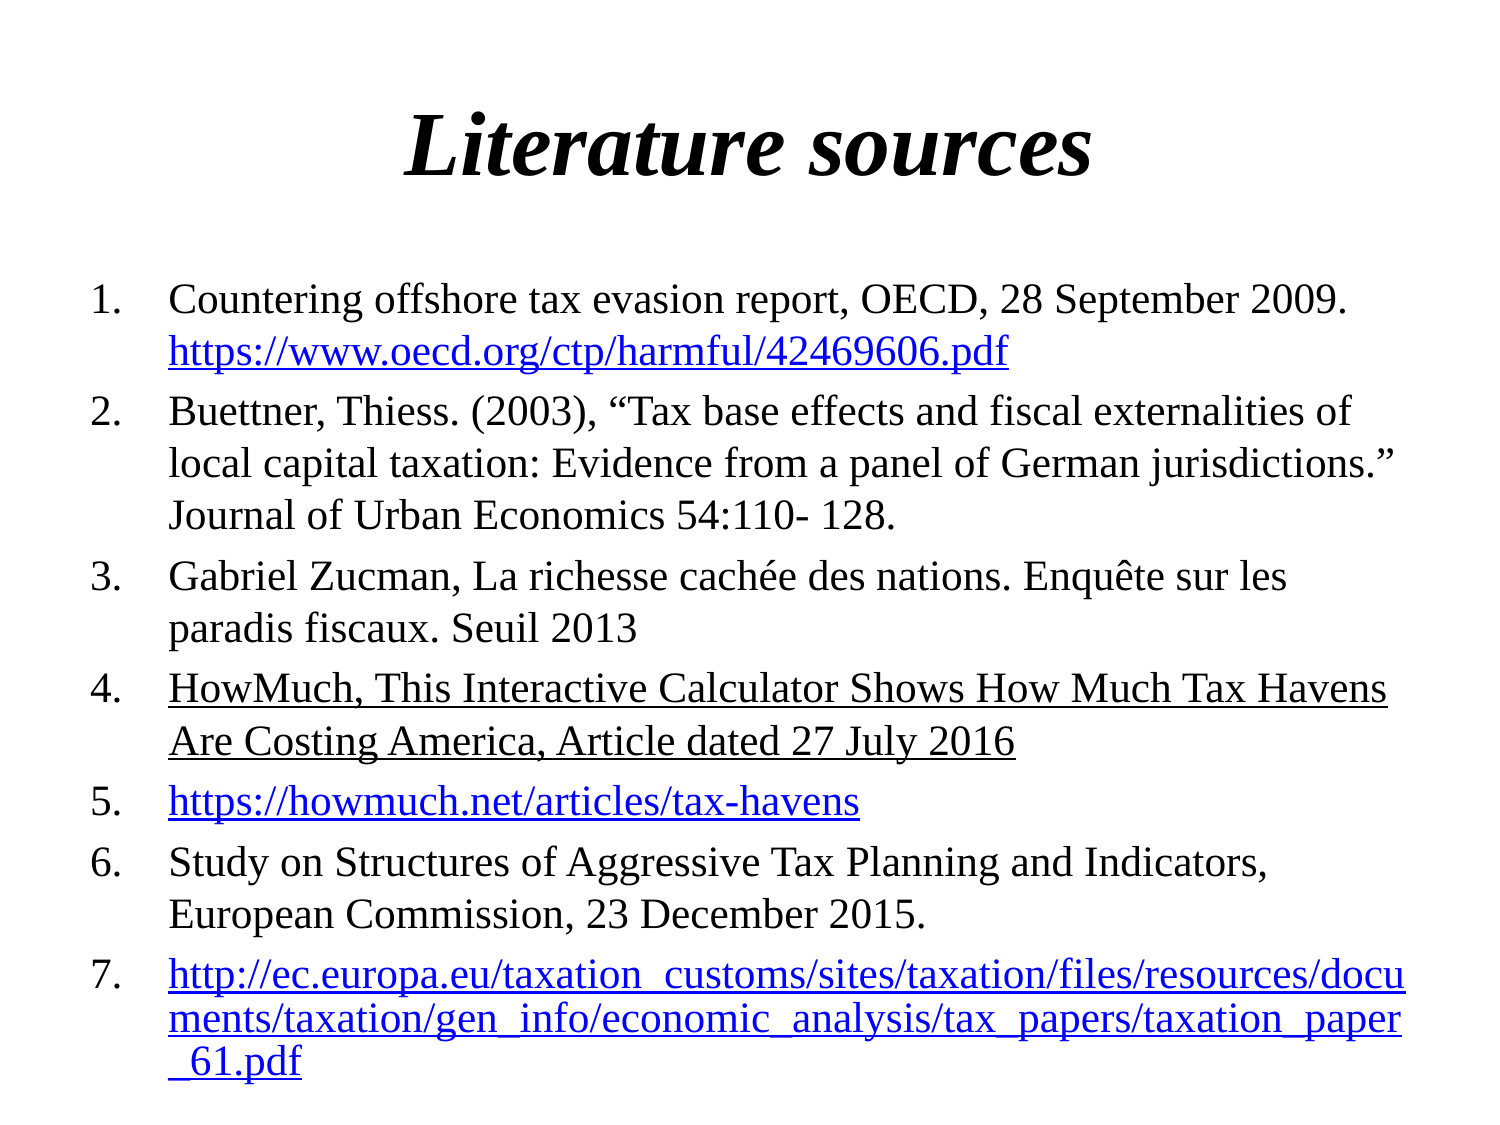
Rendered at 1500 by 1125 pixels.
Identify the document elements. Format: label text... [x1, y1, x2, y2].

list Countering offshore tax evasion report, OECD, 28 September 2009. https://www.oecd.org/ctp/harmful/42469606.pdf Buettner, Thiess. (2003), “Tax base effects and fiscal externalities of local capital taxation: Evidence from a panel of German jurisdictions.” Journal of Urban Economics 54:110- 128. Gabriel Zucman, La richesse cachée des nations. Enquête sur les paradis fiscaux. Seuil 2013 HowMuch, This Interactive Calculator Shows How Much Tax Havens Are Costing America, Article dated 27 July 2016 https://howmuch.net/articles/tax-havens Study on Structures of Aggressive Tax Planning and Indicators, European Commission, 23 December 2015. http://ec.europa.eu/taxation_customs/sites/taxation/files/resources/documents/taxation/gen_info/economic_analysis/tax_papers/taxation_paper_61.pdf [75, 262, 1425, 1005]
title Literature sources [75, 45, 1425, 233]
